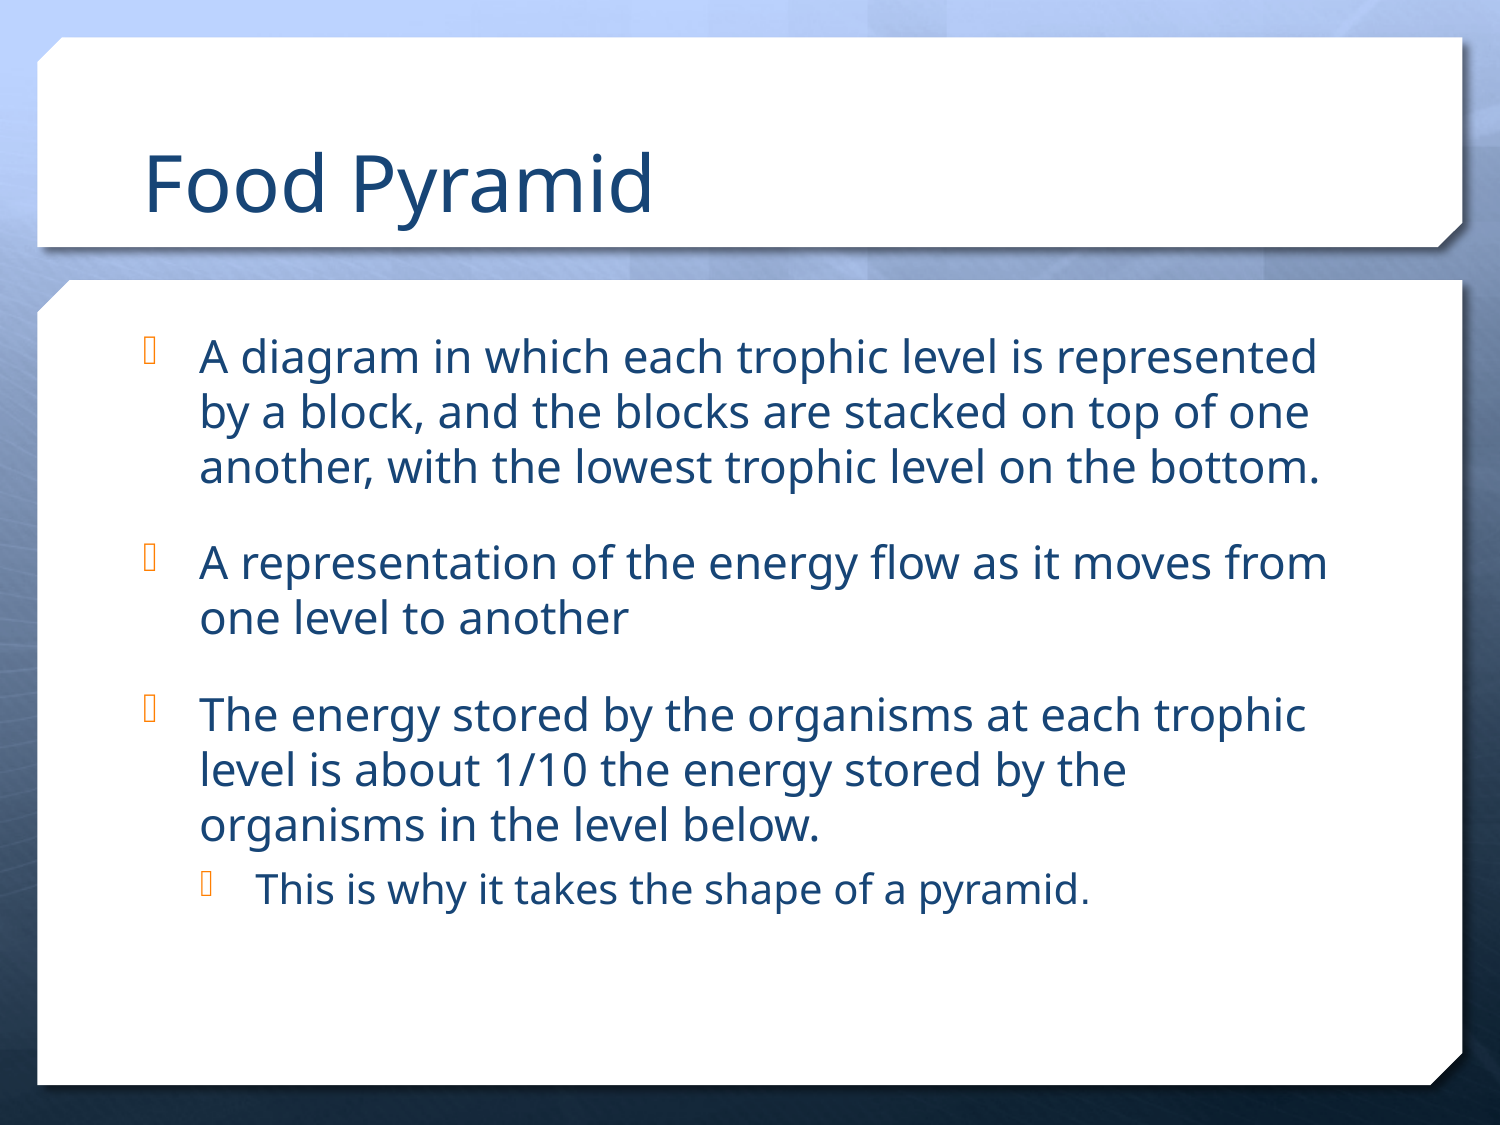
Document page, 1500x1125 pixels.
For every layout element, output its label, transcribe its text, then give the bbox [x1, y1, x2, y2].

title Food Pyramid [127, 48, 1372, 236]
list A diagram in which each trophic level is represented by a block, and the blocks are stacked on top of one another, with the lowest trophic level on the bottom. A representation of the energy flow as it moves from one level to another The energy stored by the organisms at each trophic level is about 1/10 the energy stored by the organisms in the level below. This is why it takes the shape of a pyramid. [127, 319, 1372, 978]
